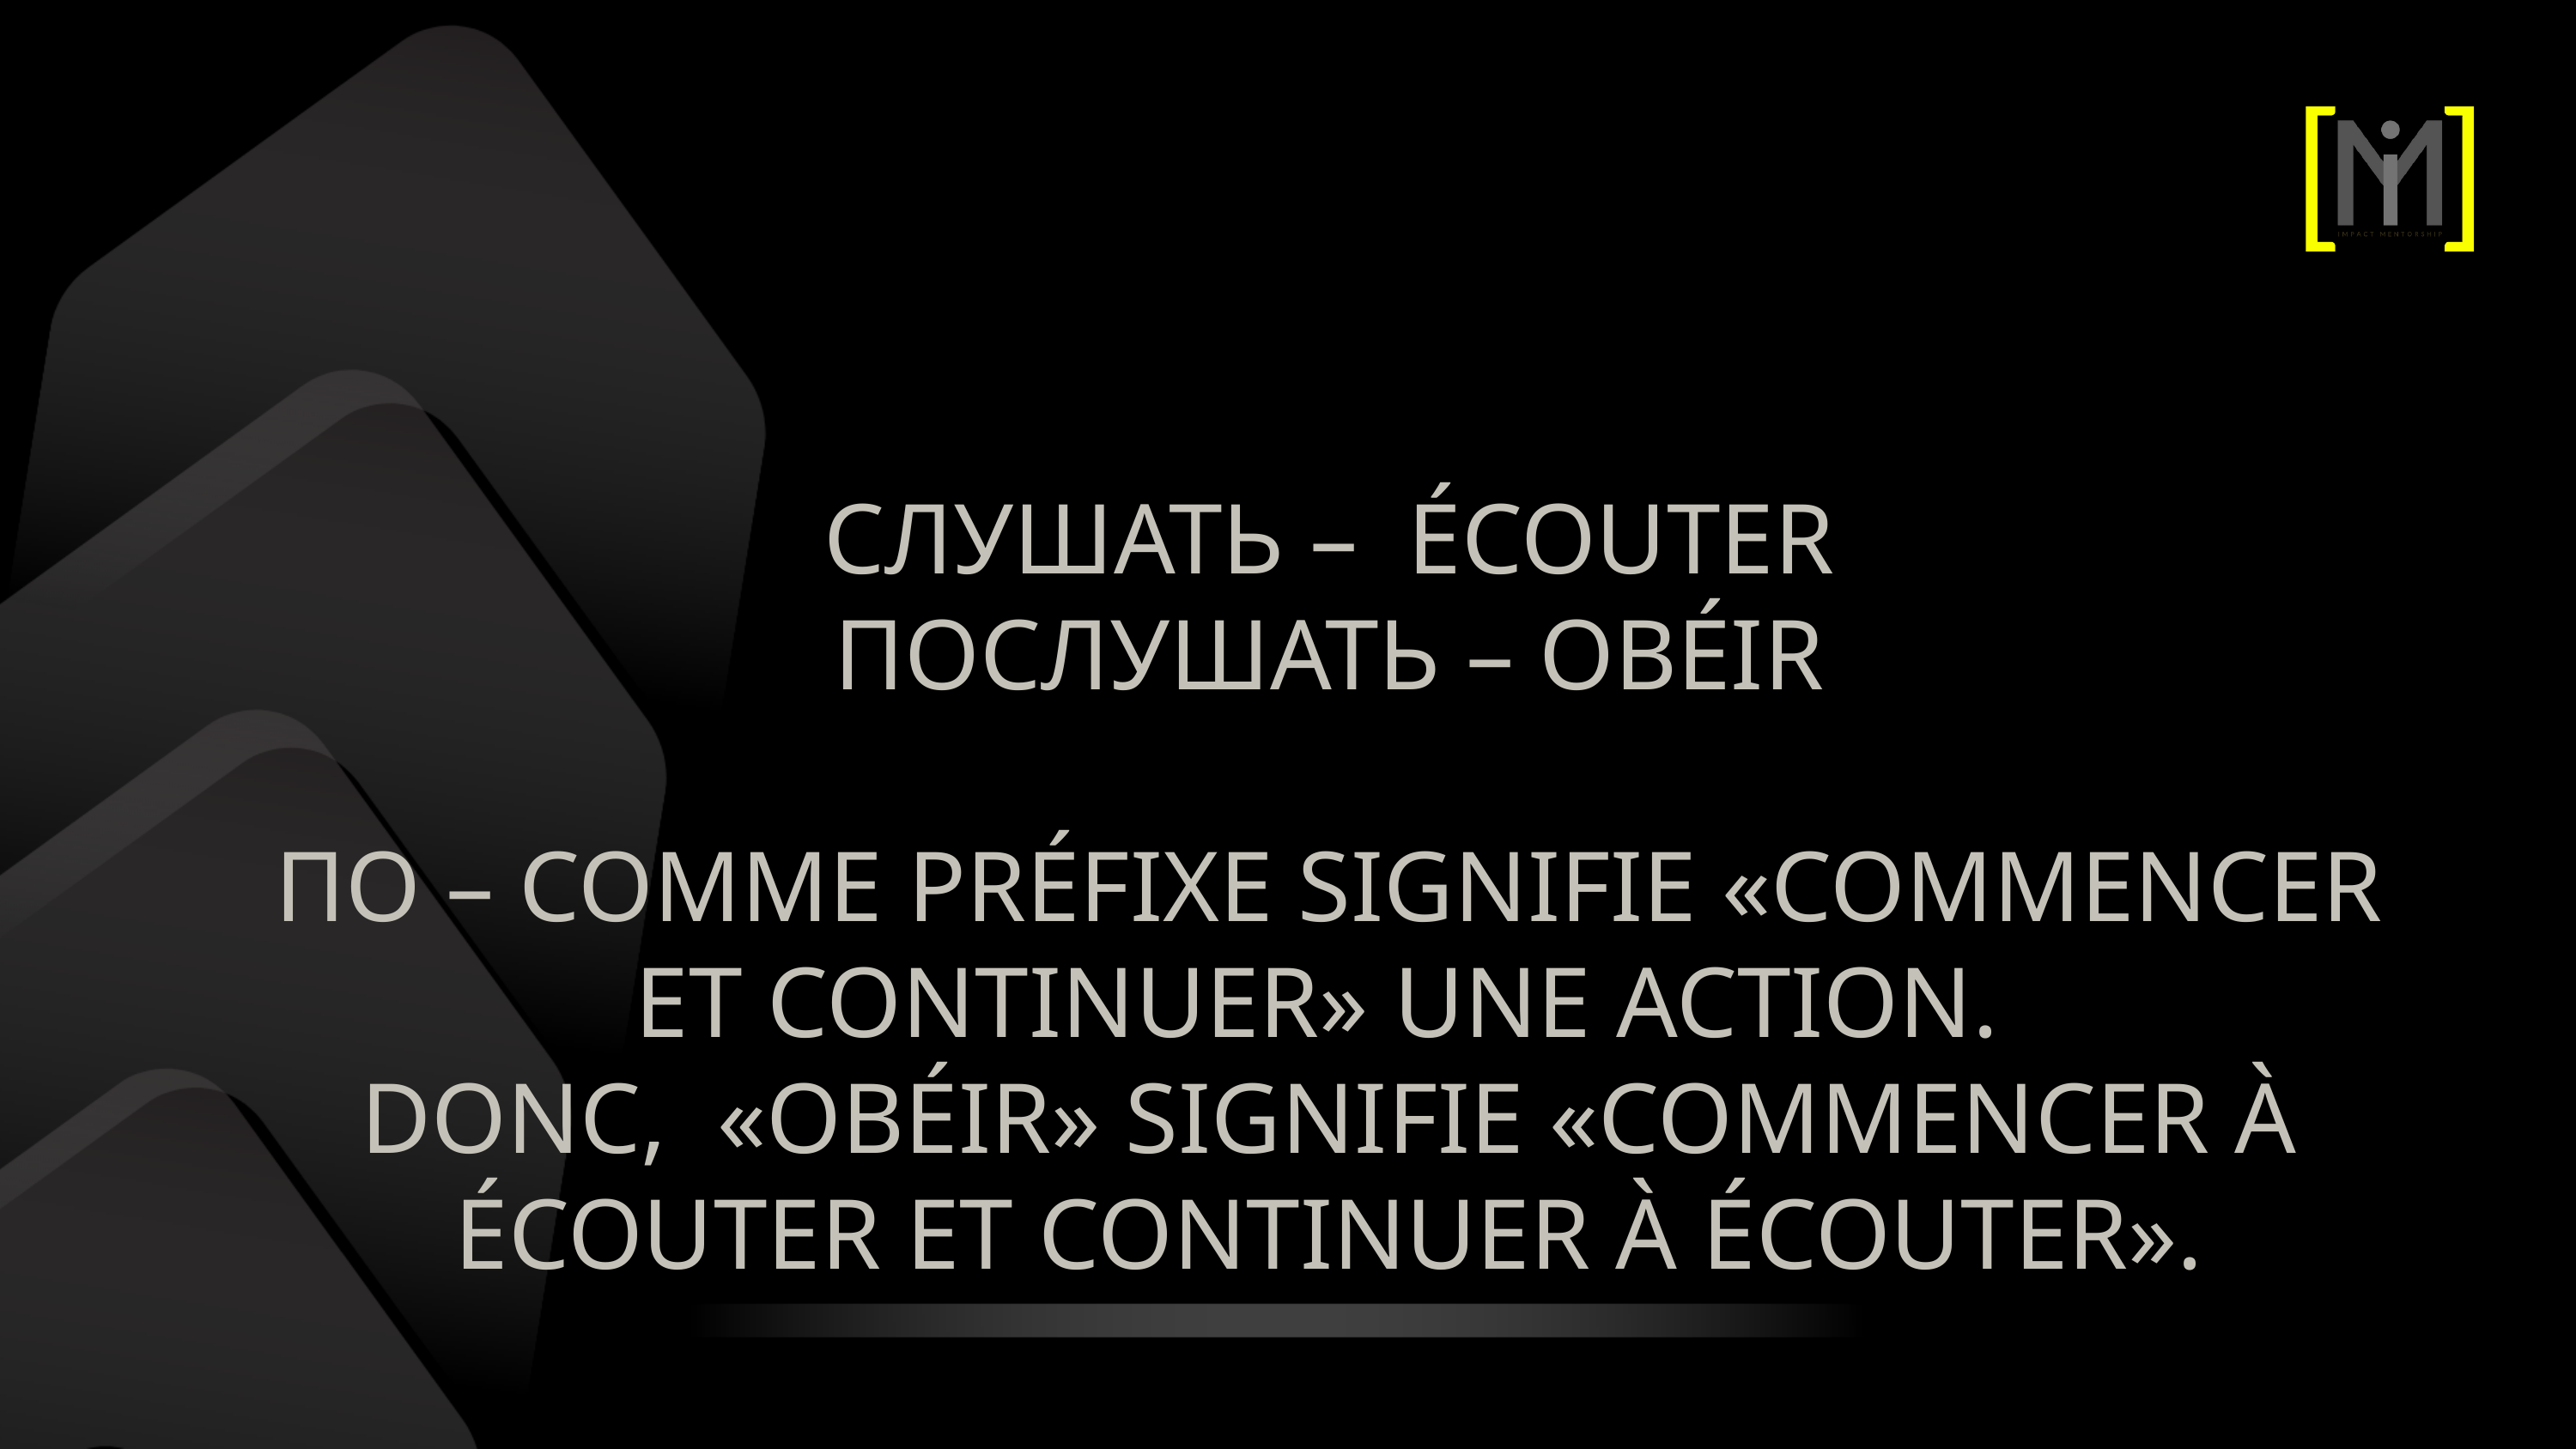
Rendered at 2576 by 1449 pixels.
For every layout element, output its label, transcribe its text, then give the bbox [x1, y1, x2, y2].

text_box СЛУШАТЬ – ÉCOUTER ПОСЛУШАТЬ – OBÉIR ПО – COMME PRÉFIXE SIGNIFIE «COMMENCER ET CONTINUER» UNE ACTION. DONC, «OBÉIR» SIGNIFIE «COMMENCER À ÉCOUTER ET CONTINUER À ÉCOUTER». [228, 477, 2432, 1289]
picture [0, 0, 2576, 1449]
